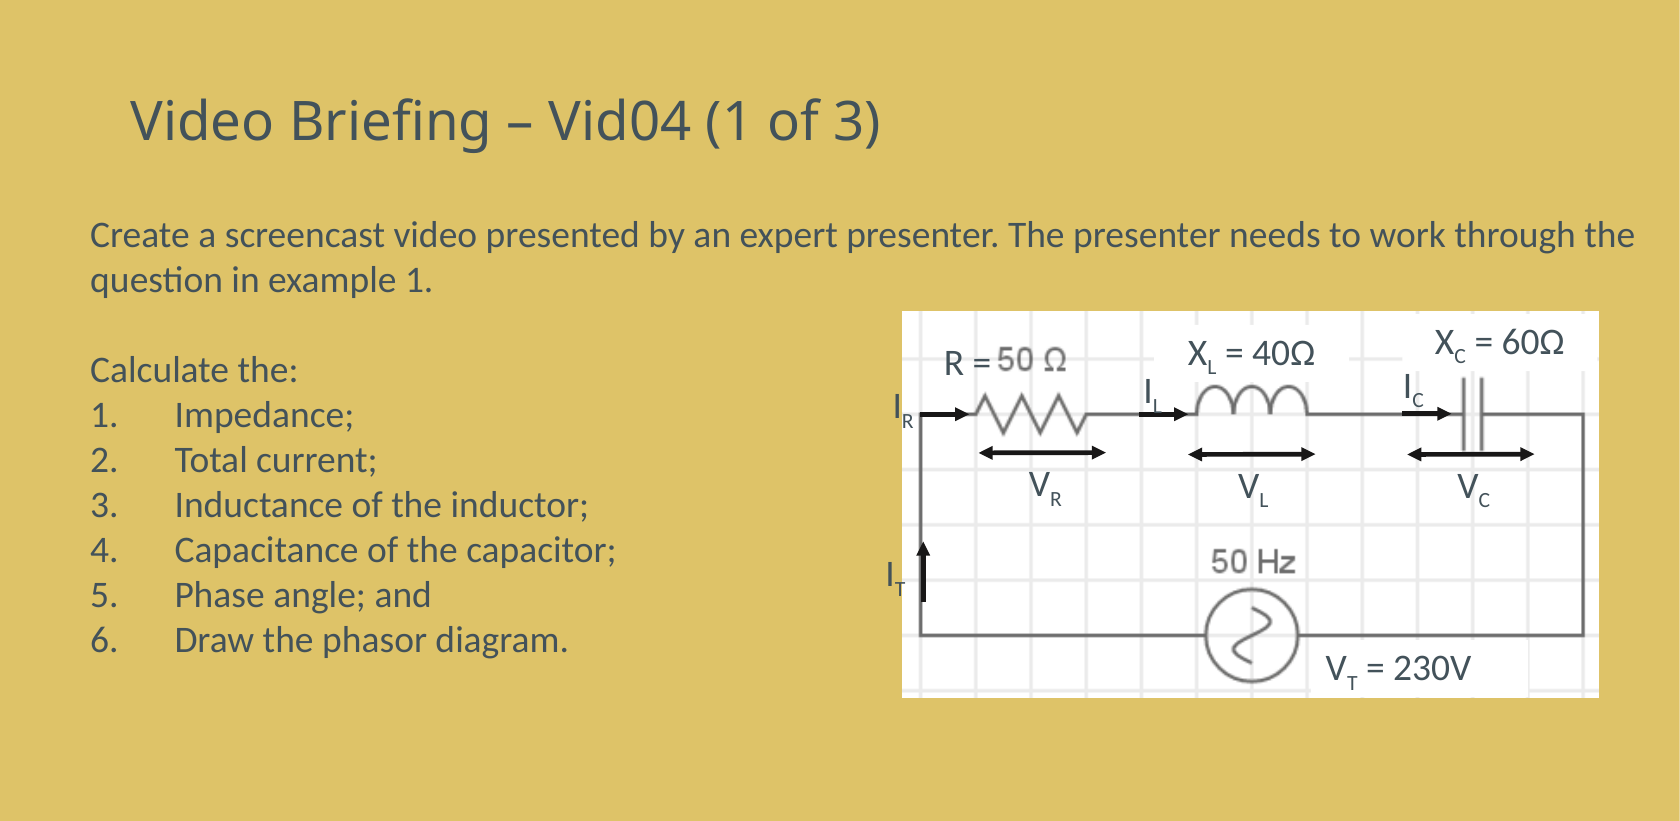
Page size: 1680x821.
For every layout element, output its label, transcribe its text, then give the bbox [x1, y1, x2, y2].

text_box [866, 311, 1599, 698]
text_box Create a screencast video presented by an expert presenter. The presenter needs to work through the question in example 1. Calculate the: Impedance; Total current; Inductance of the inductor; Capacitance of the capacitor; Phase angle; and Draw the phasor diagram. [75, 202, 1658, 668]
title Video Briefing – Vid04 (1 of 3) [115, 43, 1565, 202]
